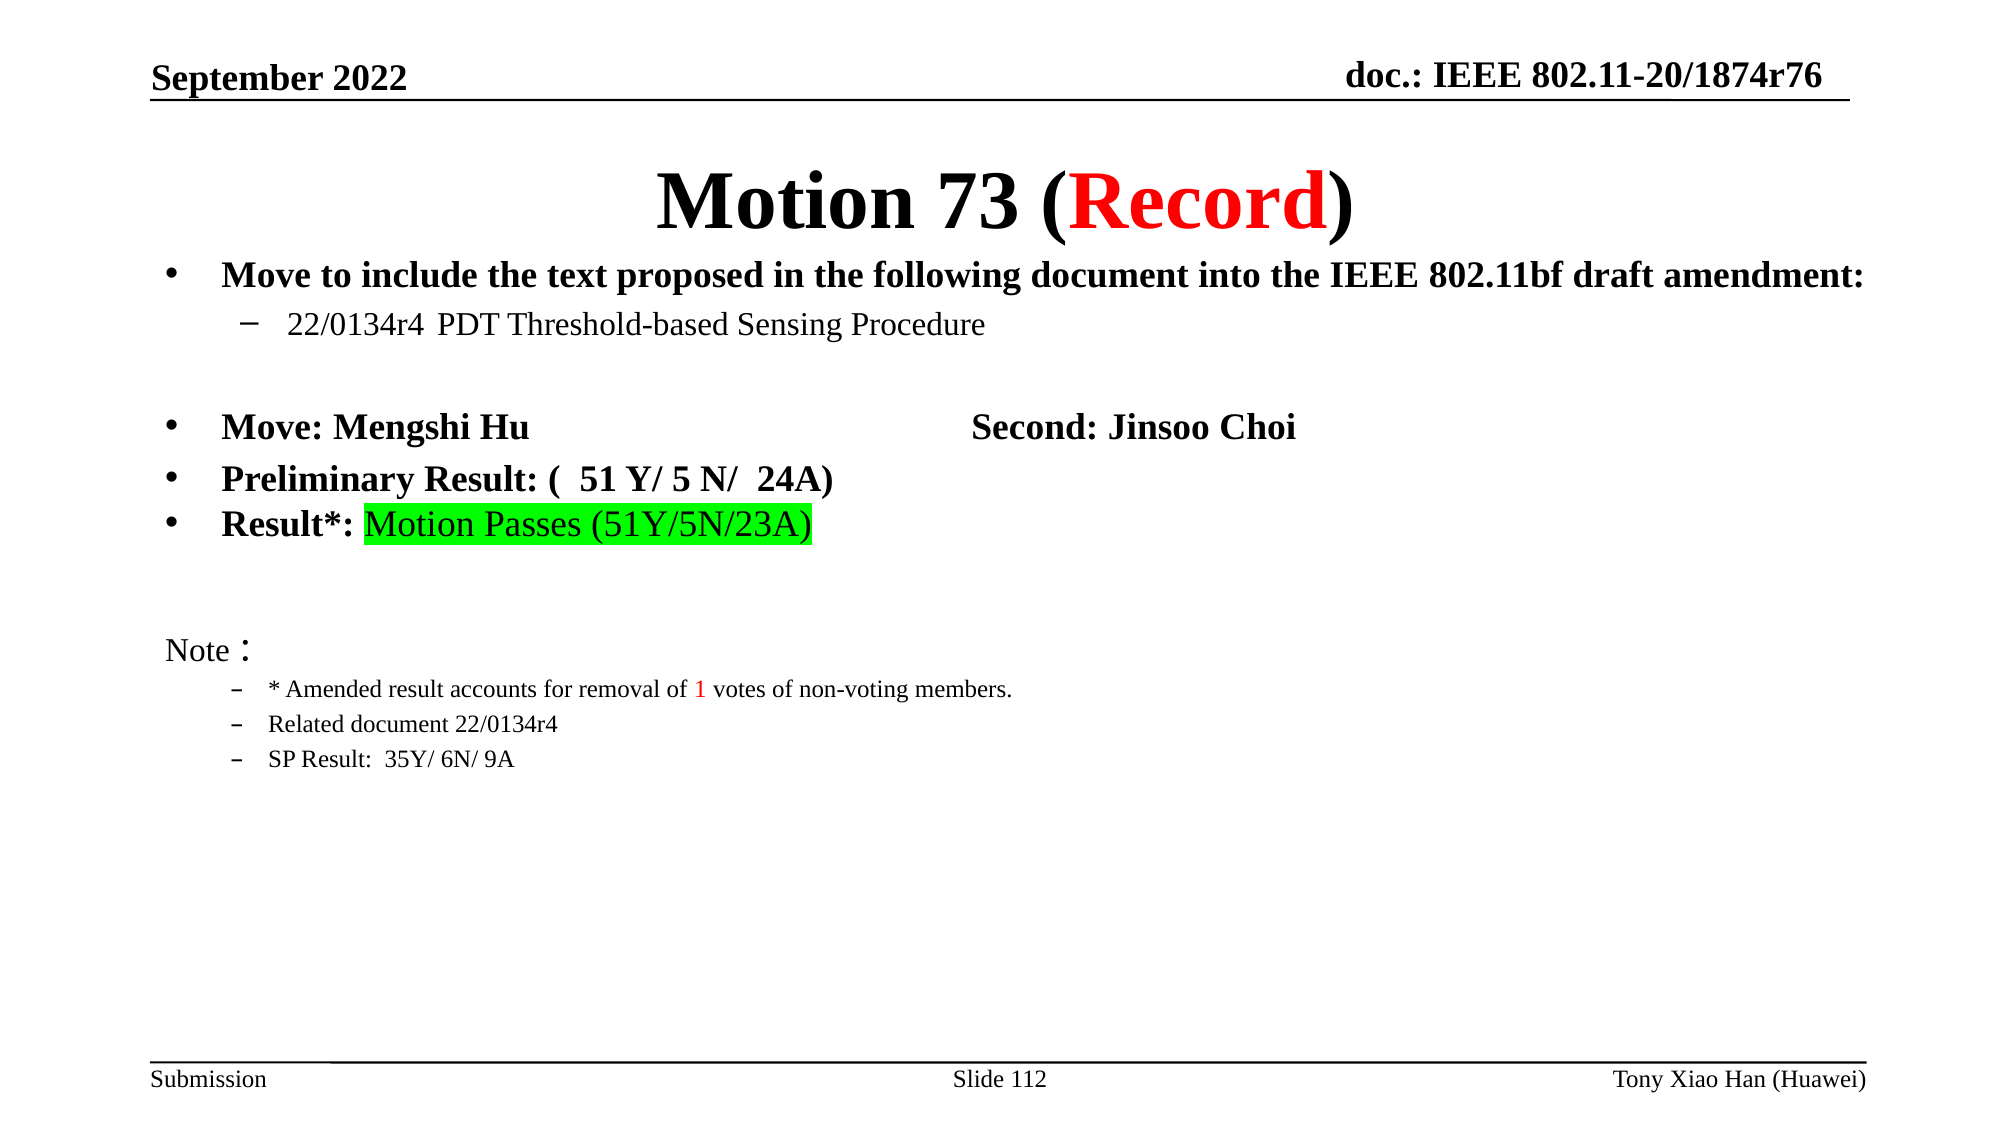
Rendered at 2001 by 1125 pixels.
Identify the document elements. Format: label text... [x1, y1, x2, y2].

text_box Move to include the text proposed in the following document into the IEEE 802.11bf draft amendment: 22/0134r4 PDT Threshold-based Sensing Procedure Move: Mengshi Hu Second: Jinsoo Choi Preliminary Result: ( 51 Y/ 5 N/ 24A) Result*: Motion Passes (51Y/5N/23A) Note： * Amended result accounts for removal of 1 votes of non-voting members. Related document 22/0134r4 SP Result: 35Y/ 6N/ 9A [150, 212, 1900, 900]
text_box Motion 73 (Record) [368, 137, 1644, 212]
